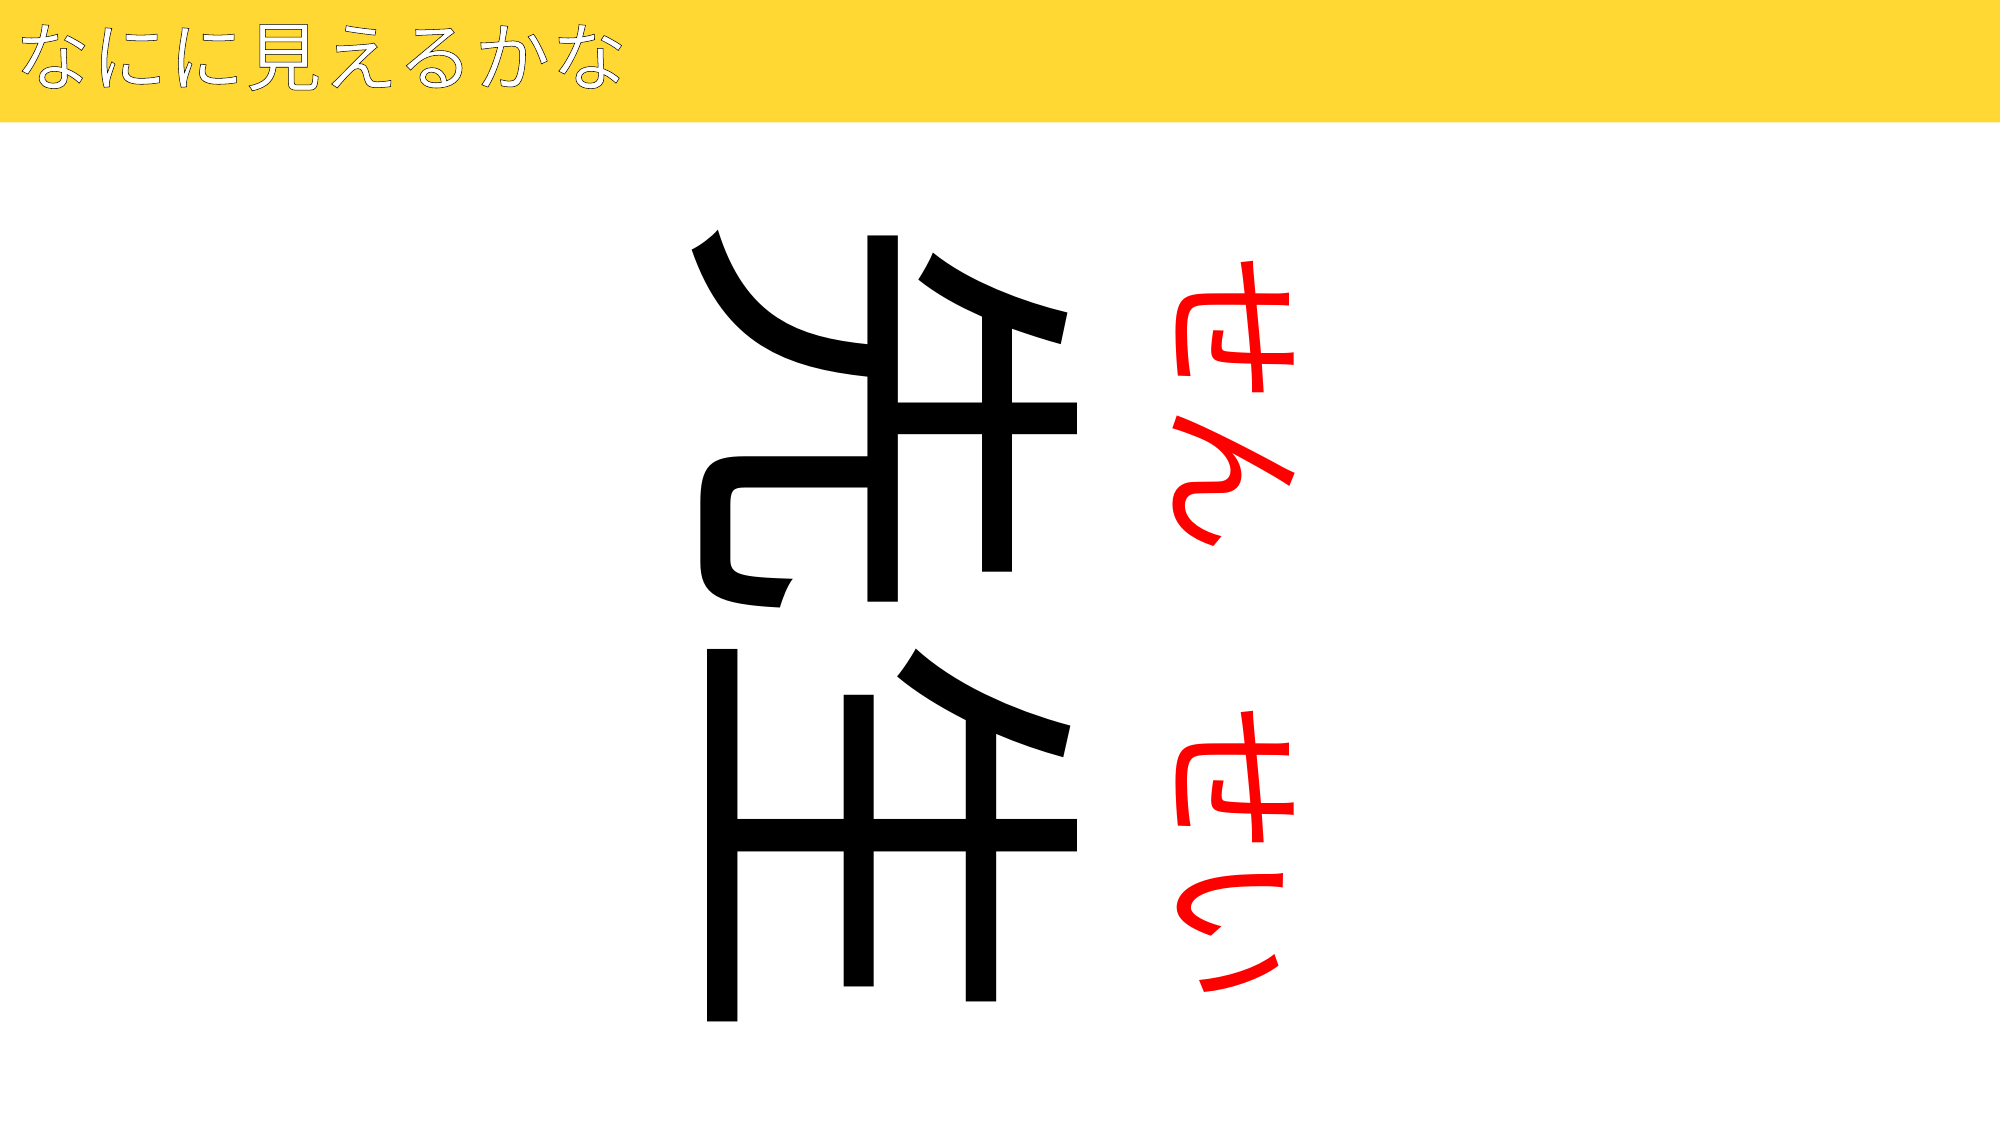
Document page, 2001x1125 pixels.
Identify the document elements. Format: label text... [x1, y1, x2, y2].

text_box せん せい [1124, 239, 1337, 1012]
title なにに見えるかな [0, 0, 1712, 123]
slide_number 10 [1712, 0, 2000, 123]
text_box 先生 [616, 195, 1152, 1125]
